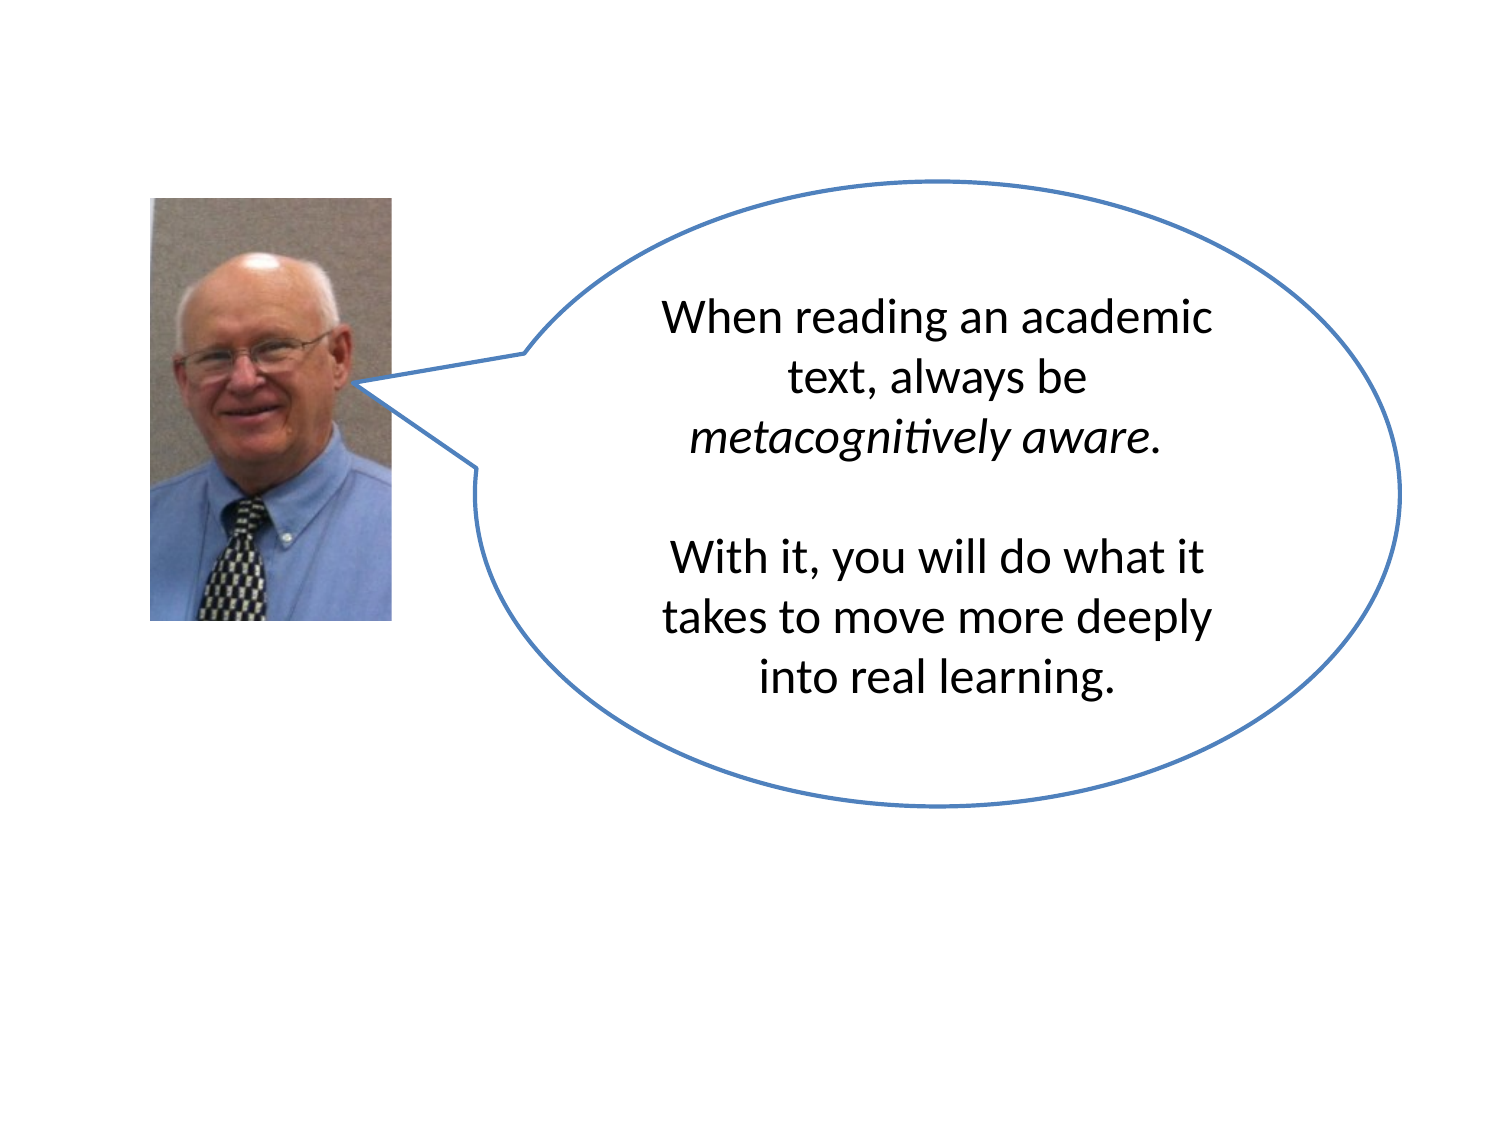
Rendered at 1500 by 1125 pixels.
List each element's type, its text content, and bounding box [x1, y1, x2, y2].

text_box When reading an academic text, always be metacognitively aware. With it, you will do what it takes to move more deeply into real learning. [396, 179, 1402, 809]
picture [149, 197, 392, 621]
